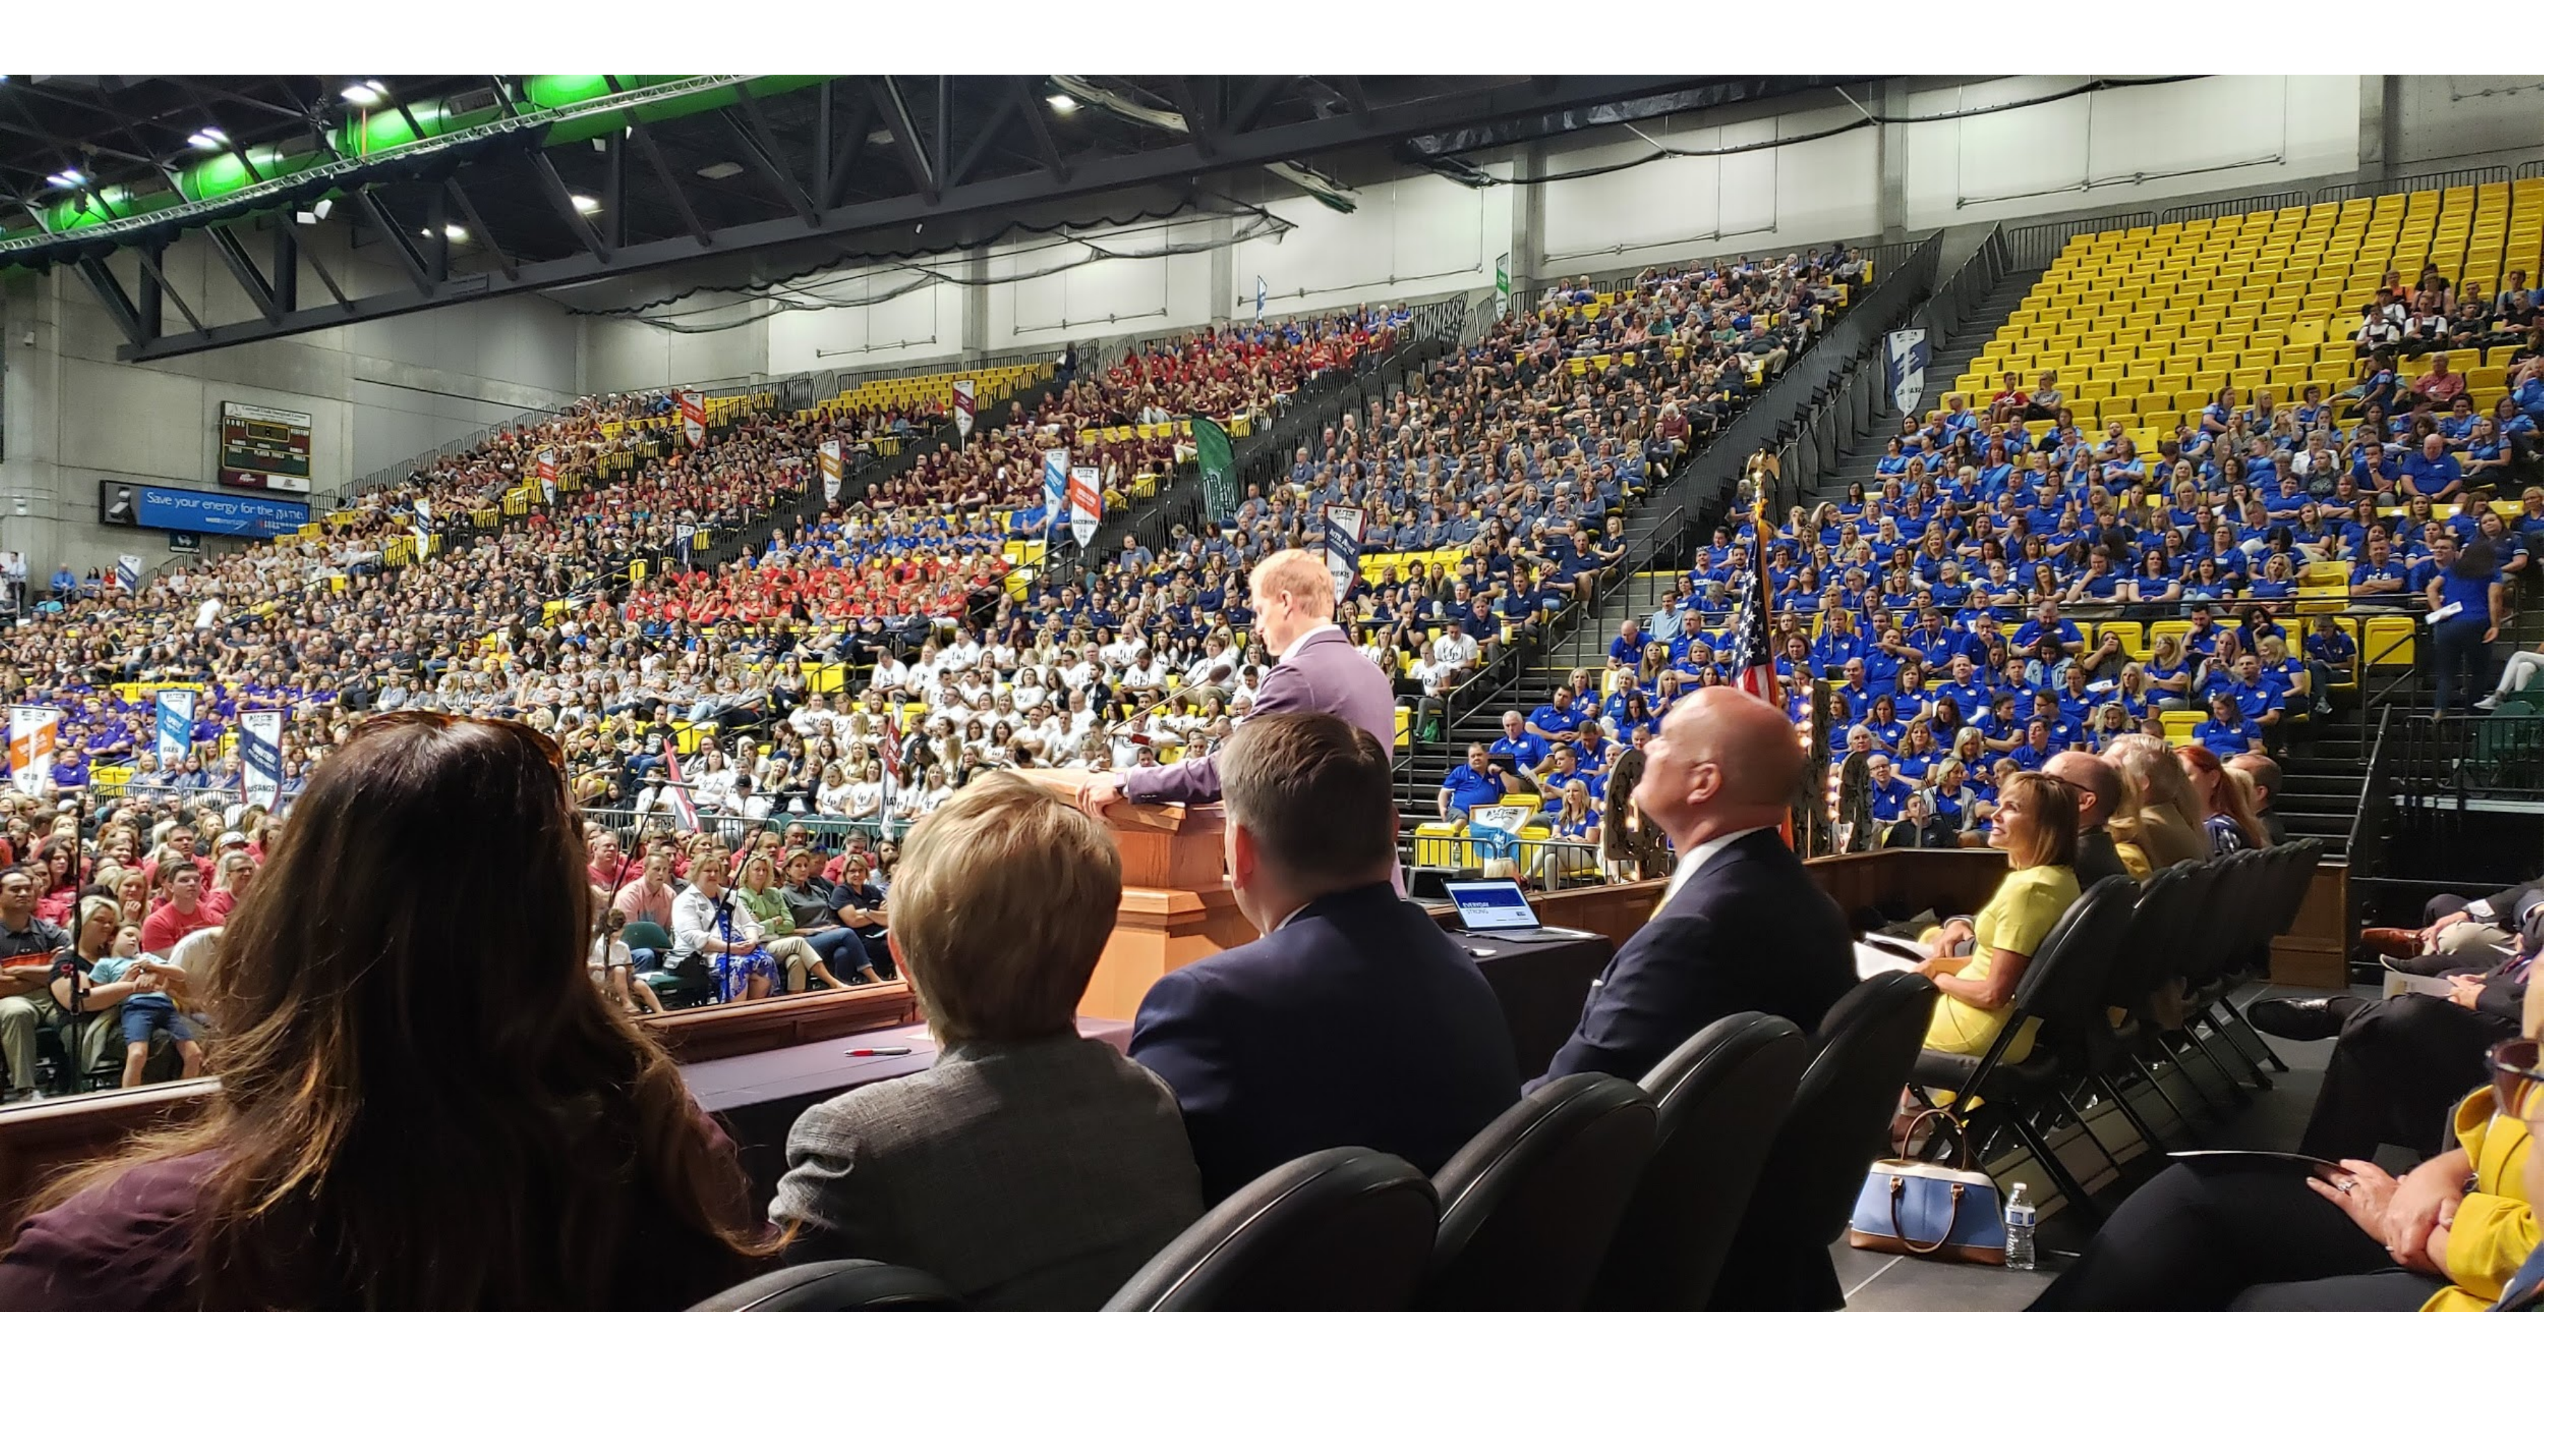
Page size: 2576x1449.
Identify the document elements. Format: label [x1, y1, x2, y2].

picture [0, 75, 2544, 1312]
